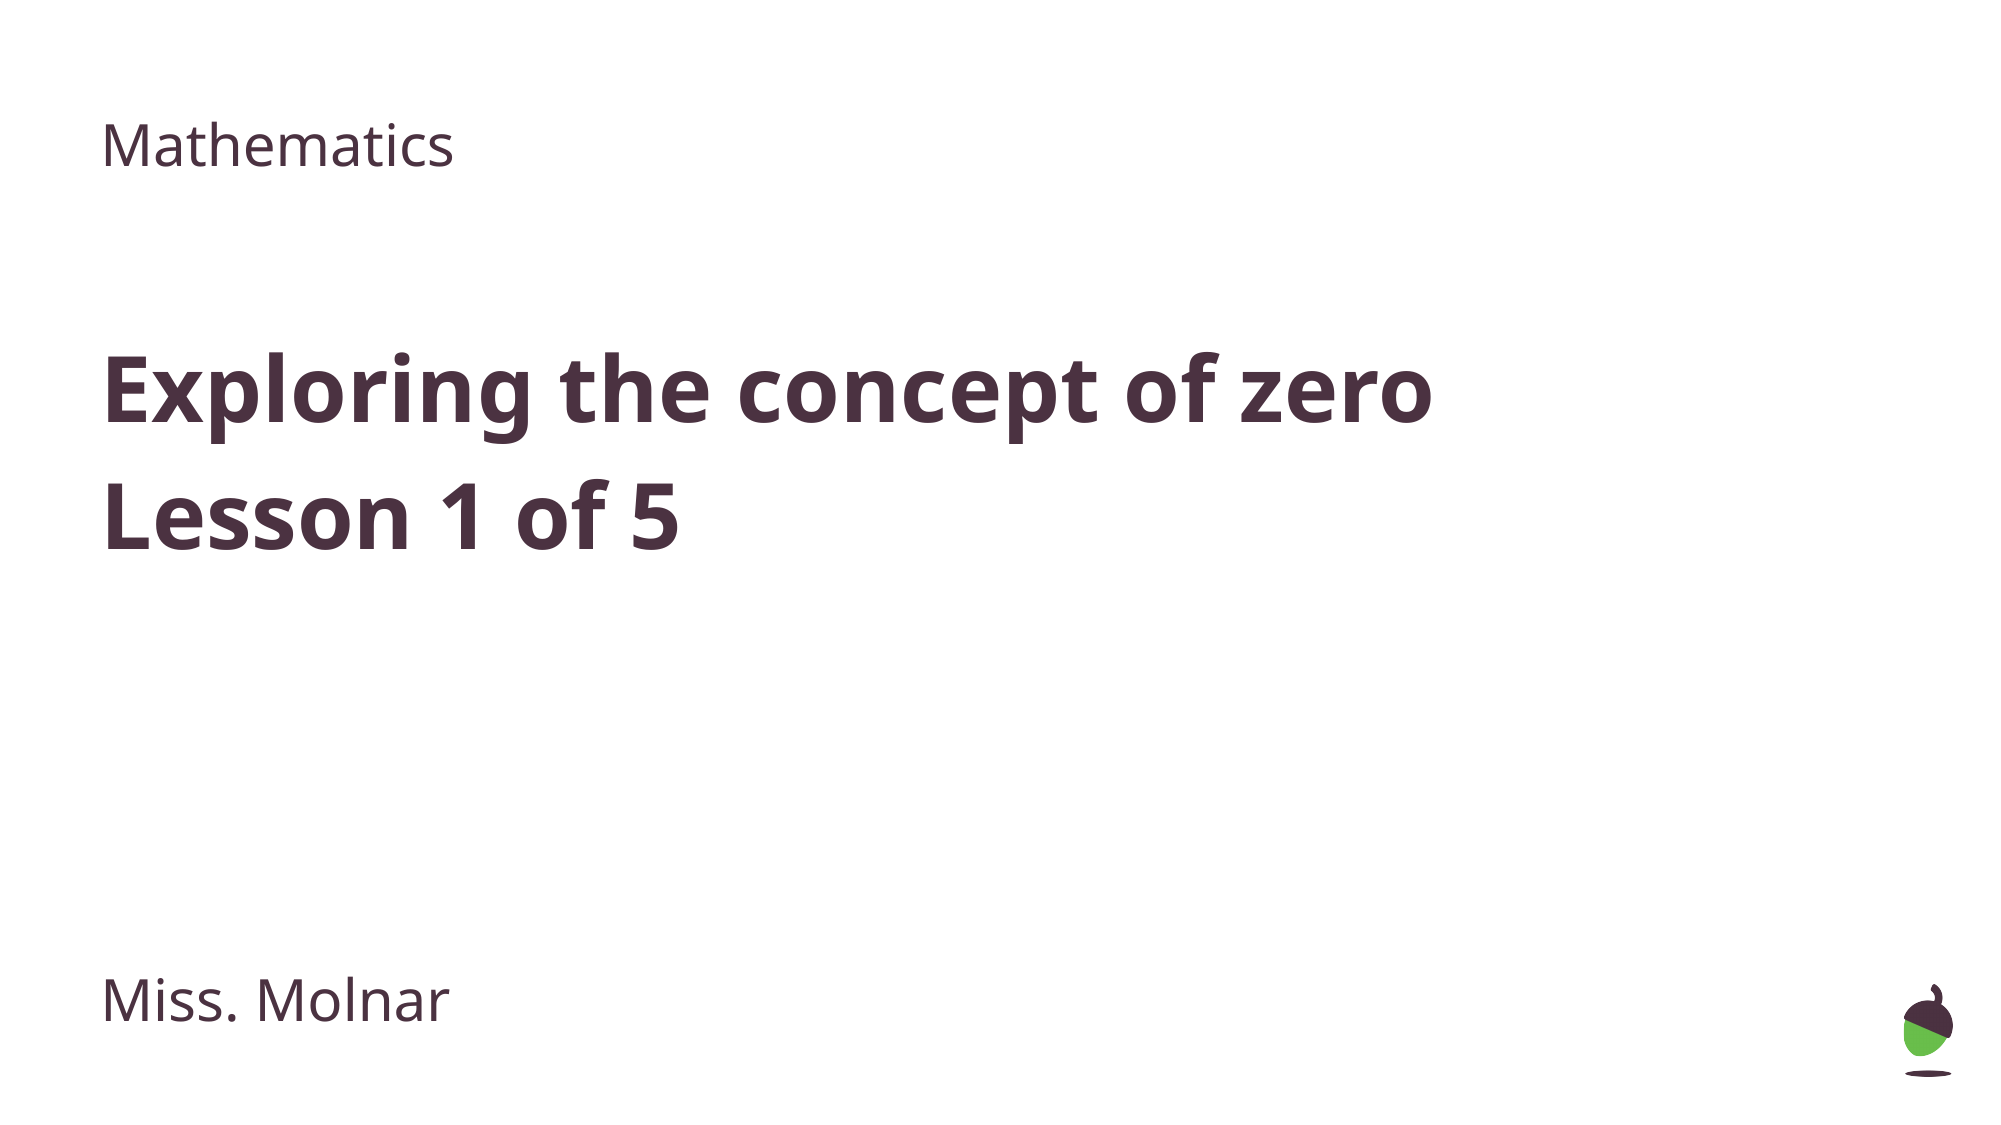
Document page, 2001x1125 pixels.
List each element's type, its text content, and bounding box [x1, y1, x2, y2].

list Mathematics [100, 97, 1900, 271]
title Exploring the concept of zero Lesson 1 of 5 [100, 314, 1900, 722]
subtitle Miss. Molnar [100, 897, 965, 1034]
picture [1903, 984, 1953, 1077]
